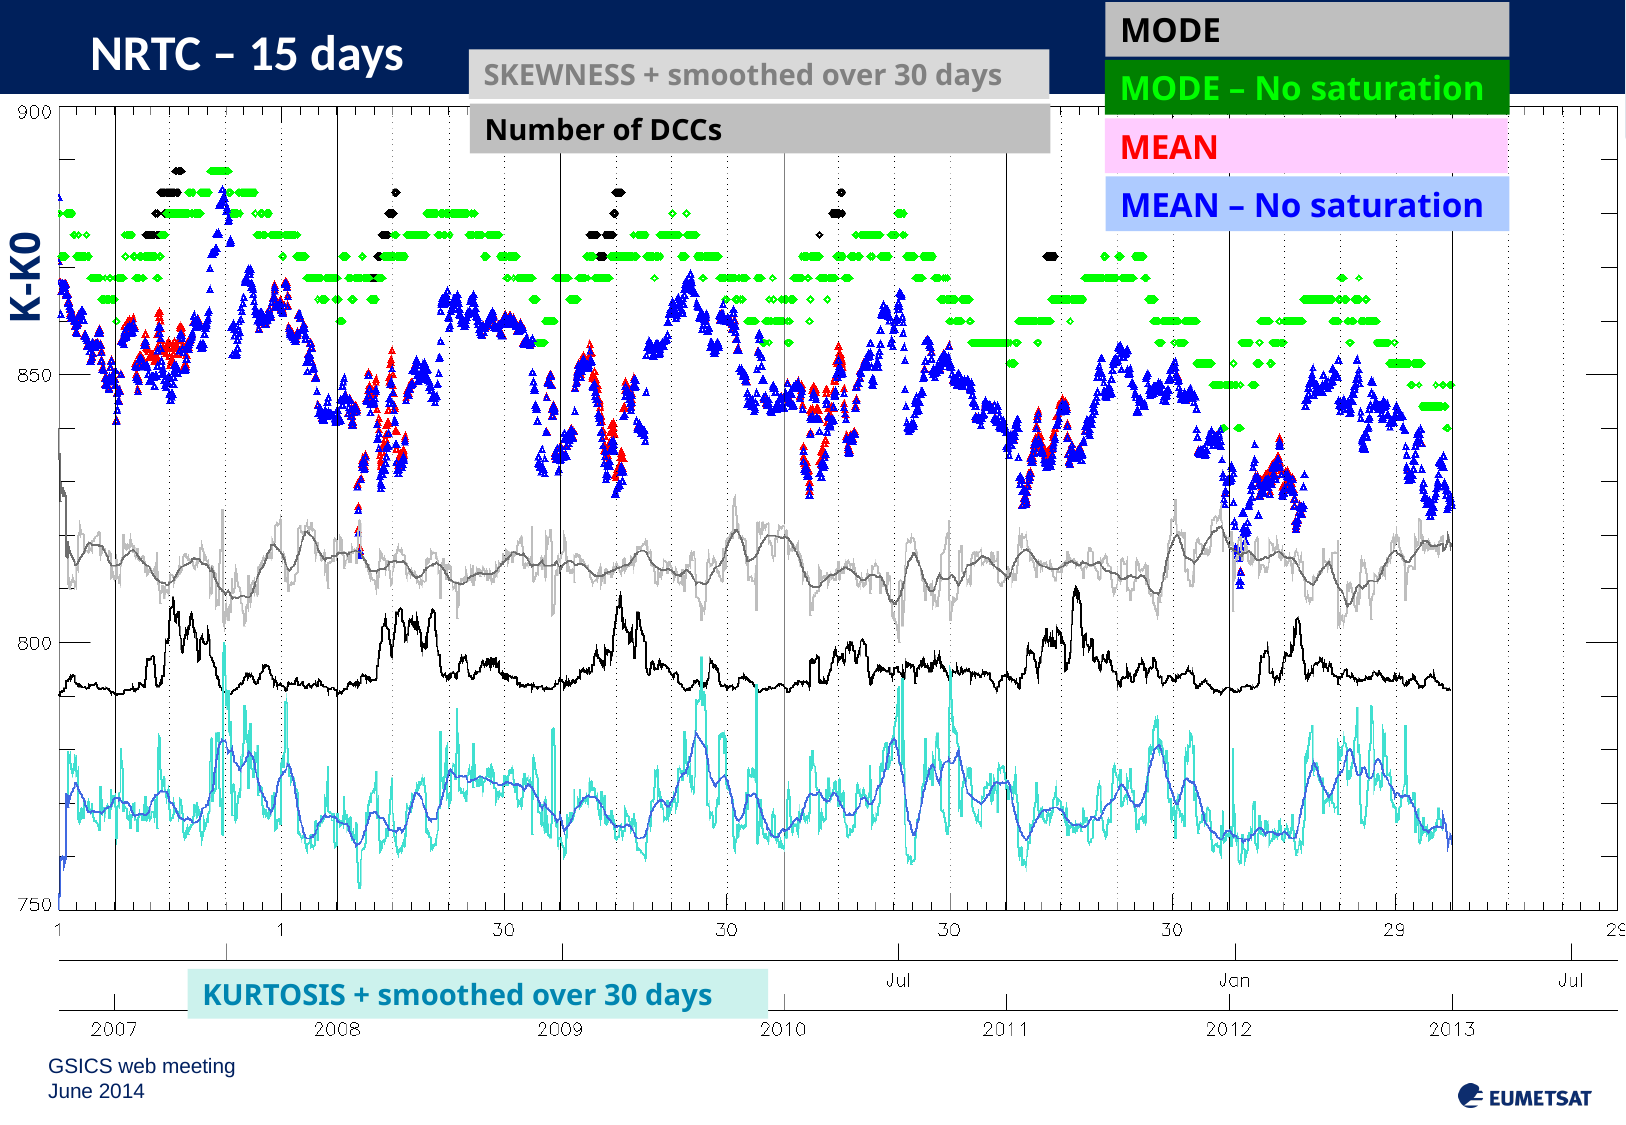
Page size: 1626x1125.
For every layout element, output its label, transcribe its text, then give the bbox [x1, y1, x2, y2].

text_box SKEWNESS + smoothed over 30 days [468, 49, 1050, 92]
text_box MODE – No saturation [1104, 59, 1510, 92]
text_box MODE [1105, 2, 1510, 57]
picture [0, 0, 1626, 1125]
text_box NRTC – 15 days [74, 12, 1425, 92]
